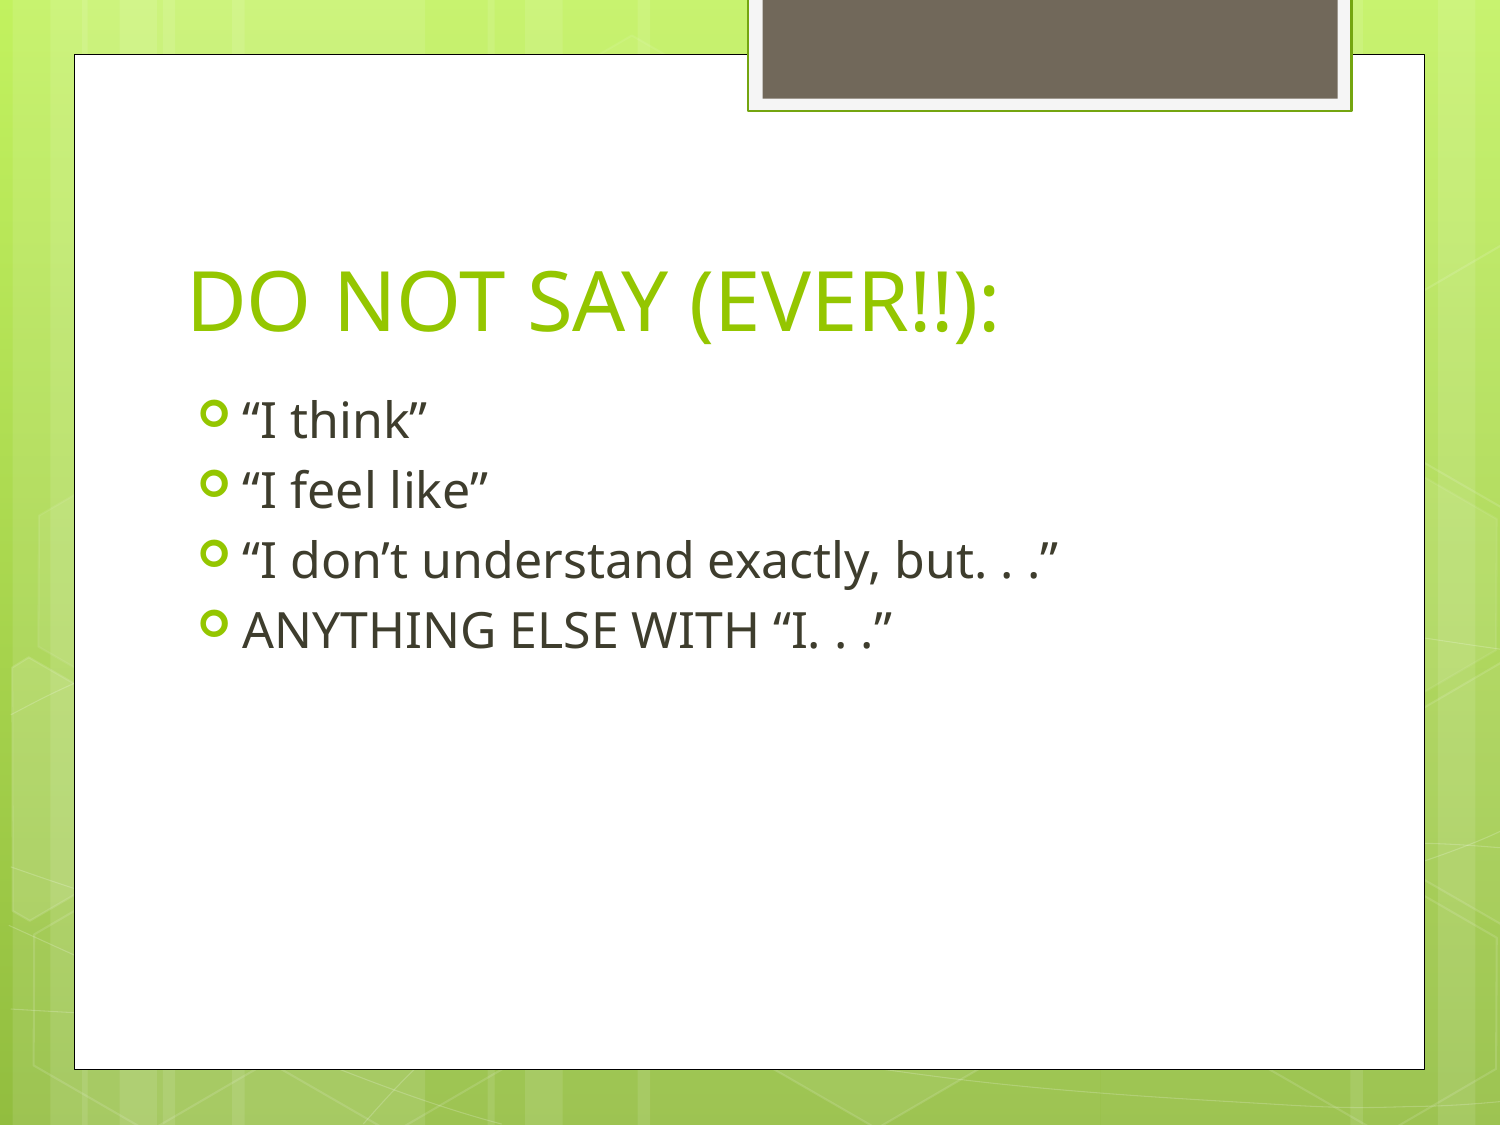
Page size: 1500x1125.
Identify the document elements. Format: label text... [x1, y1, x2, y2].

title DO NOT SAY (EVER!!): [171, 168, 1324, 357]
list “I think” “I feel like” “I don’t understand exactly, but. . .” ANYTHING ELSE WITH “I. . .” [171, 381, 1283, 957]
